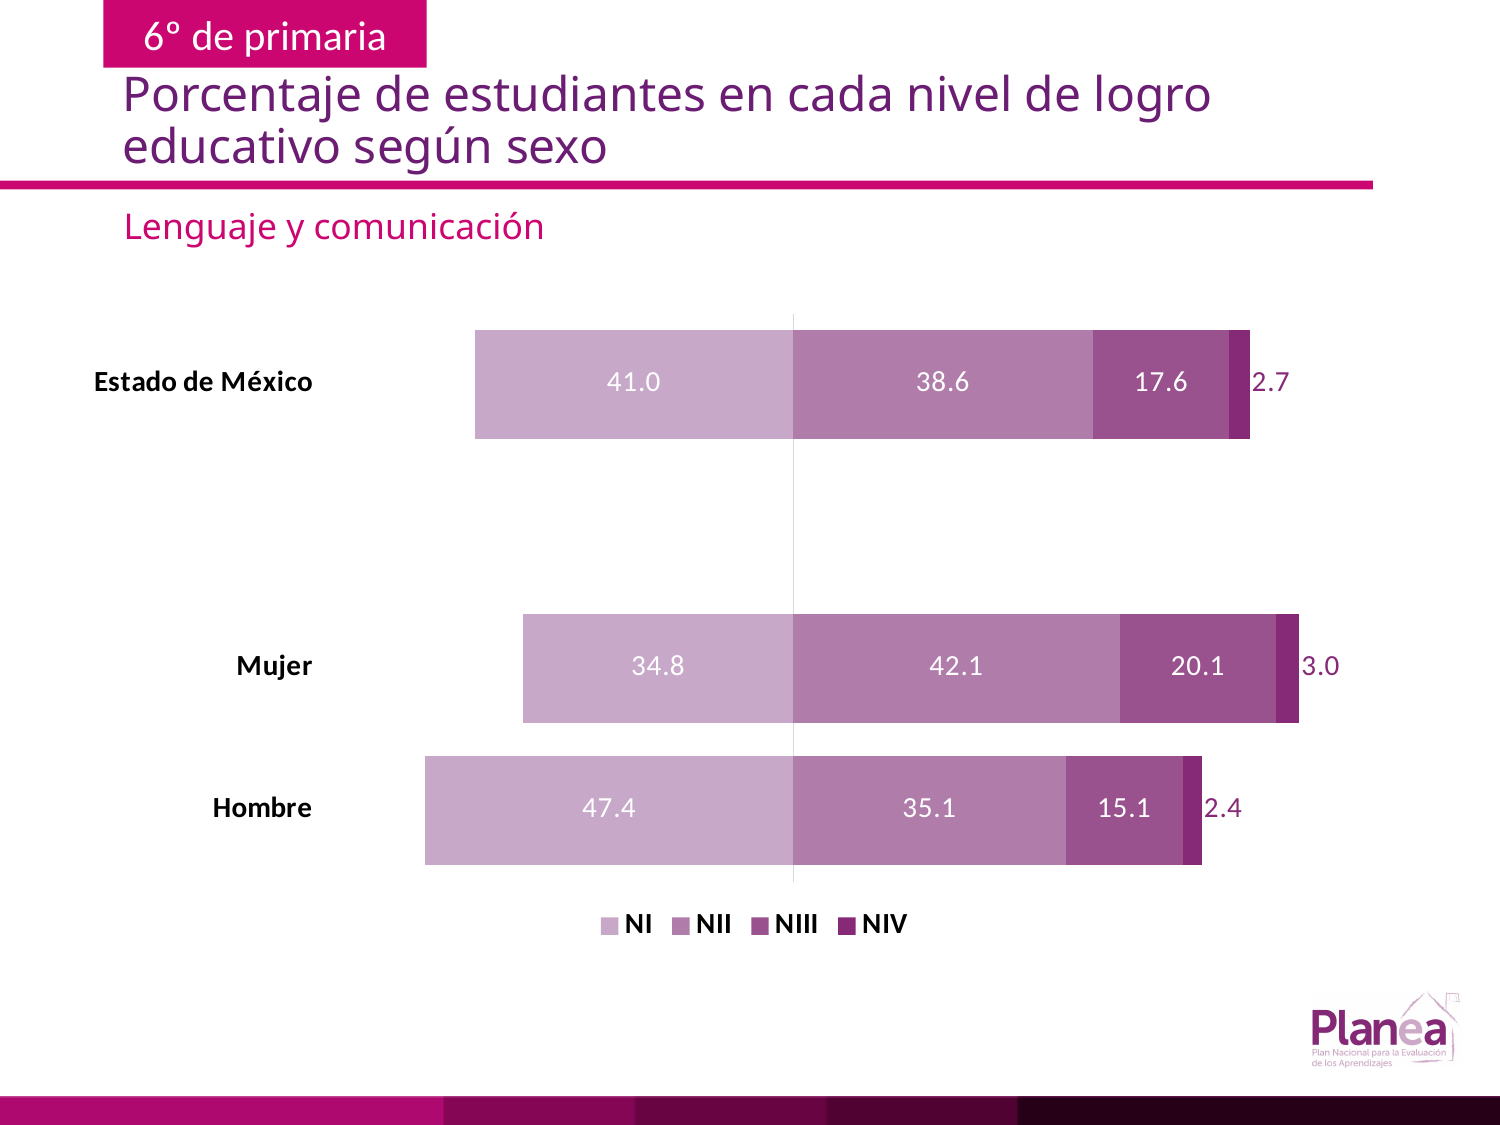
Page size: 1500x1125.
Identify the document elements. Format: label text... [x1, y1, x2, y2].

chart [66, 301, 1442, 947]
text_box [0, 179, 1374, 190]
title Porcentaje de estudiantes en cada nivel de logro educativo según sexo [107, 62, 1402, 201]
picture [0, 1096, 1500, 1125]
picture [1312, 991, 1462, 1068]
list Lenguaje y comunicación [108, 196, 1403, 301]
